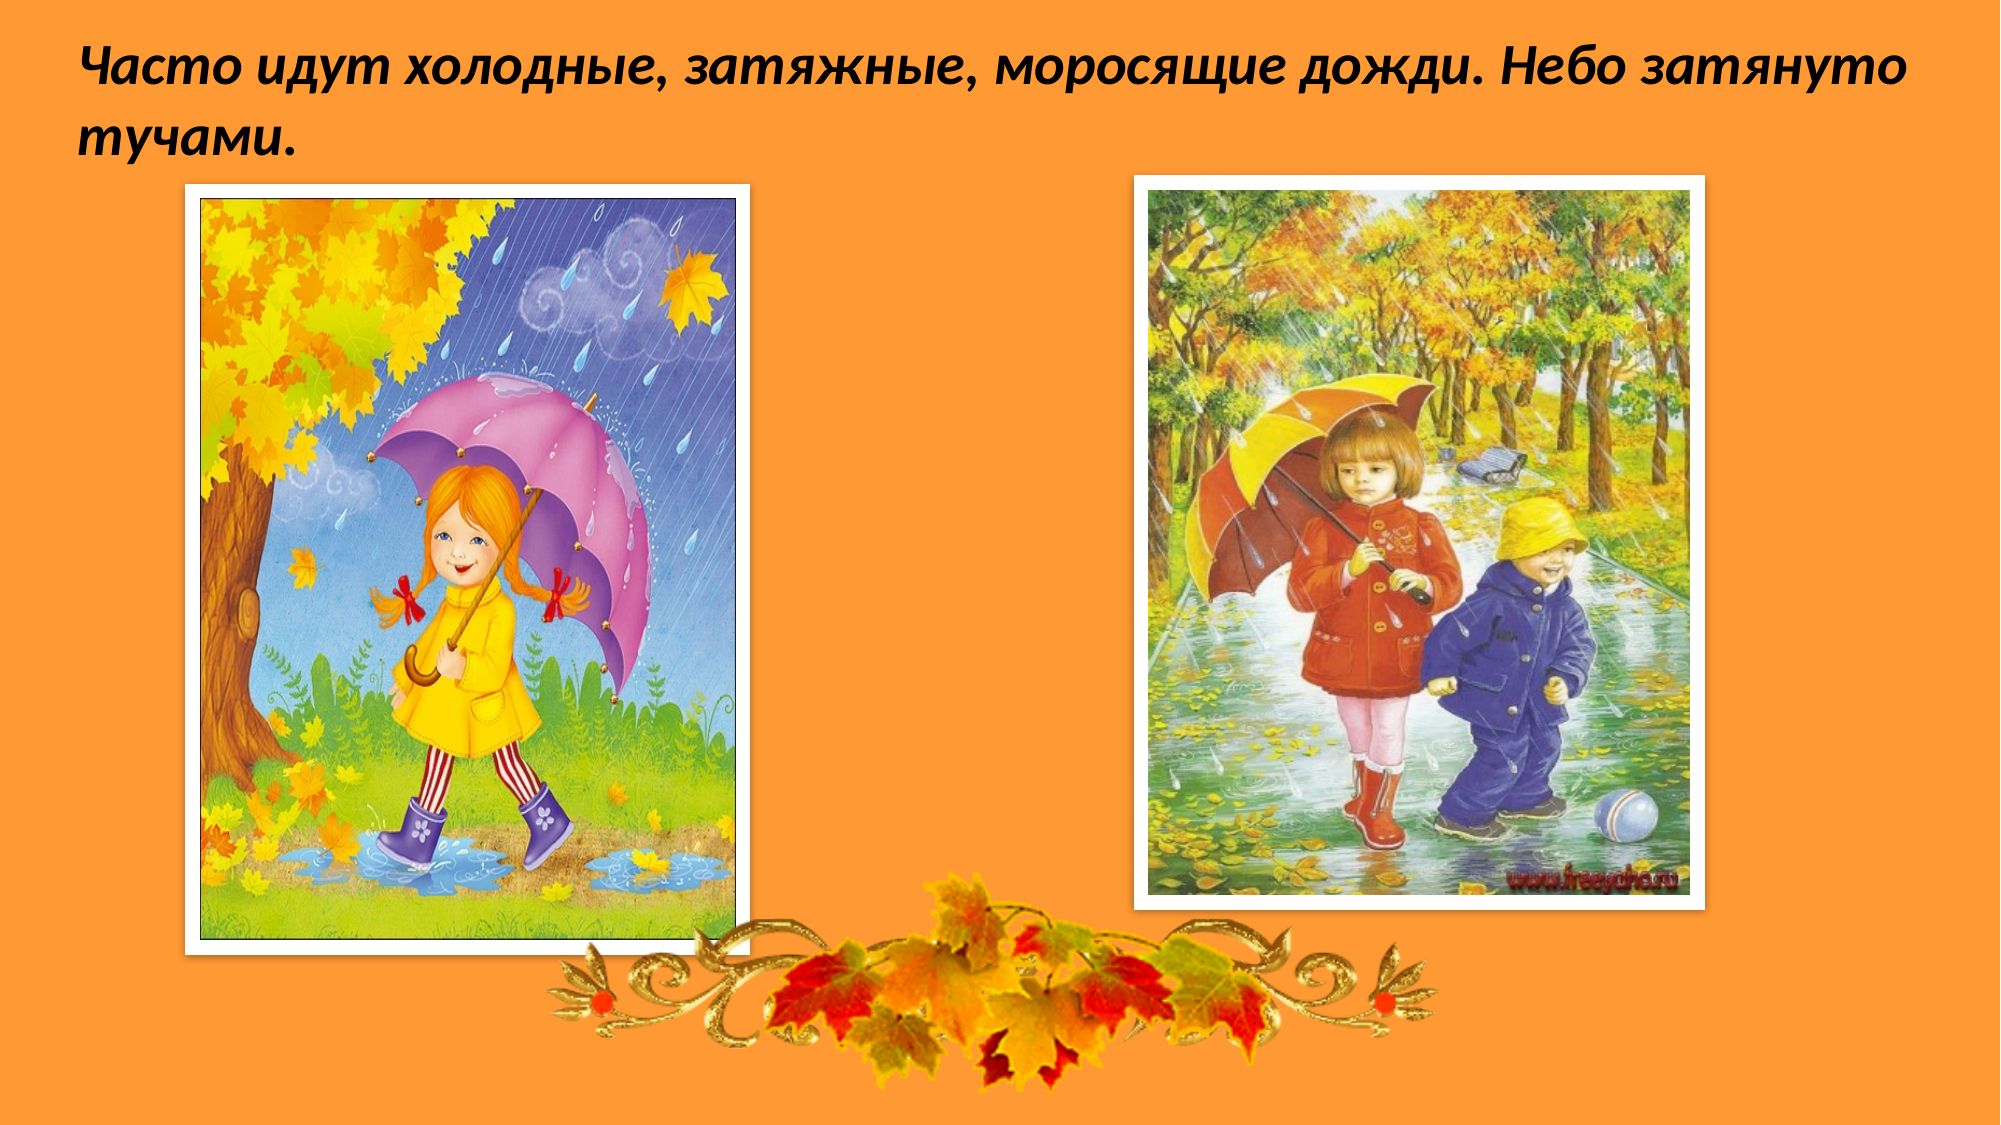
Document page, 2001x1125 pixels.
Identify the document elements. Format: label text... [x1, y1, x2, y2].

text_box Часто идут холодные, затяжные, моросящие дожди. Небо затянуто тучами. [62, 19, 1954, 174]
picture [199, 189, 1691, 1125]
